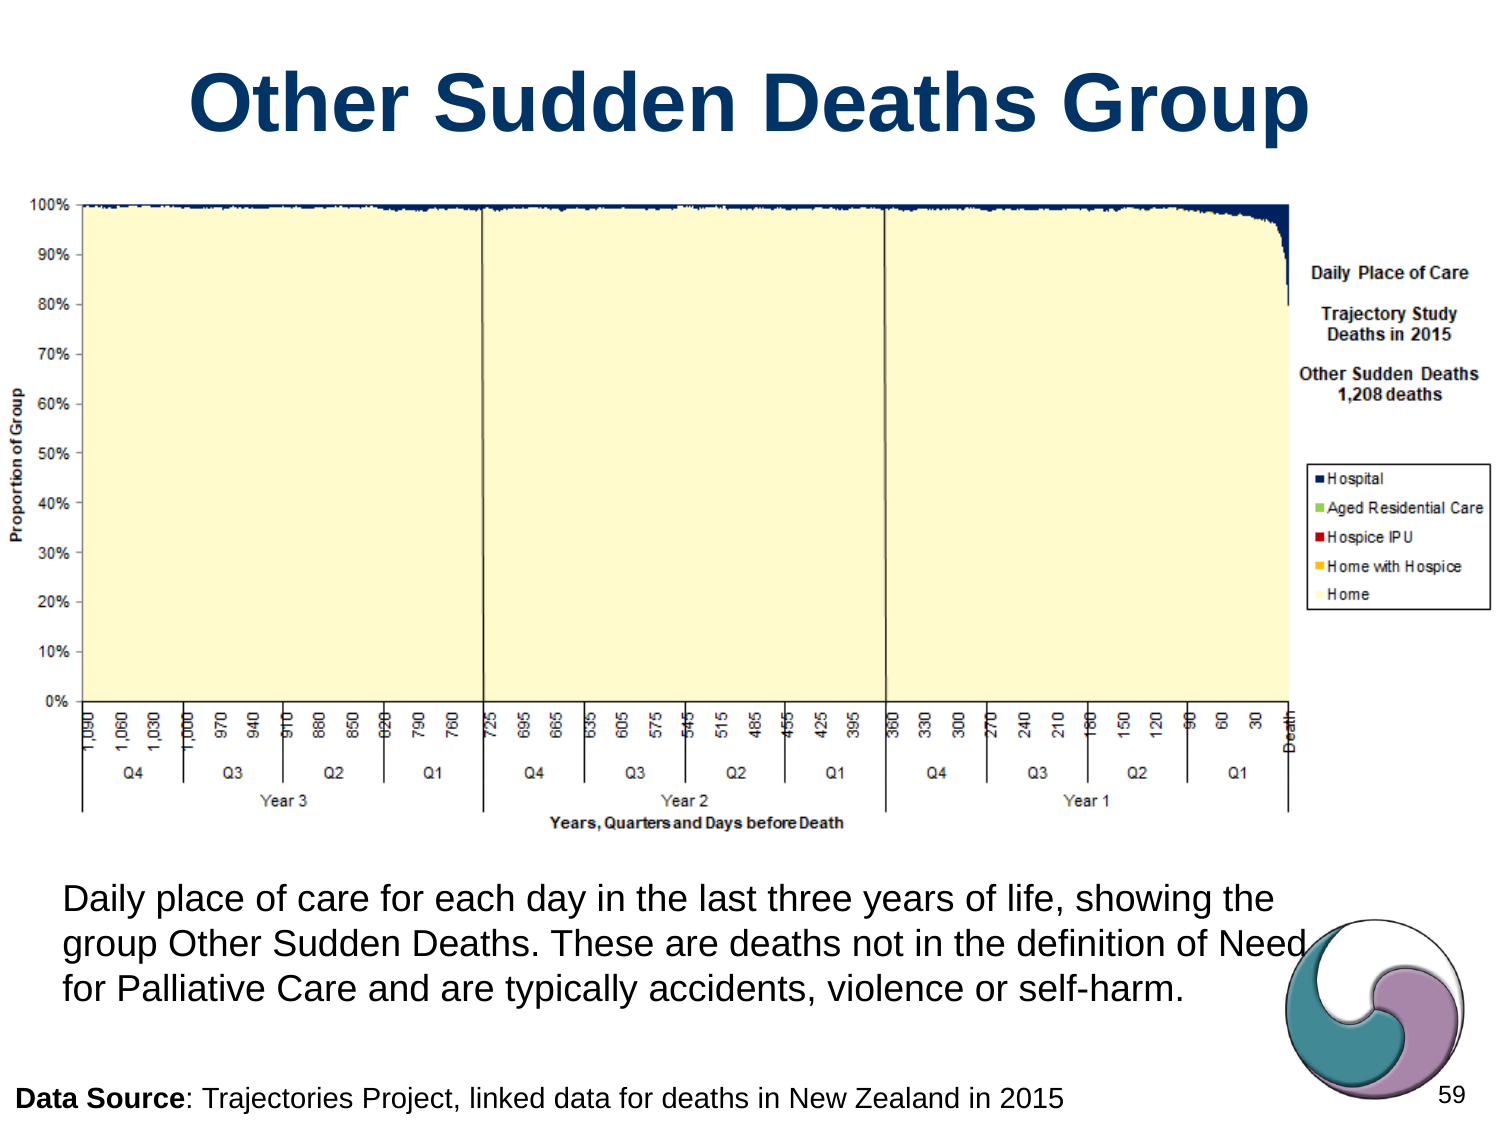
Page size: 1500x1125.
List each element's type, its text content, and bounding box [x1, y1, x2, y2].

list Data Source: Trajectories Project, linked data for deaths in New Zealand in 2015 [0, 1071, 1188, 1123]
picture [1281, 916, 1468, 1101]
picture [1455, 1087, 1462, 1095]
list Daily place of care for each day in the last three years of life, showing the group Other Sudden Deaths. These are deaths not in the definition of Need for Palliative Care and are typically accidents, violence or self-harm. [47, 866, 1330, 918]
title Other Sudden Deaths Group [0, 12, 1500, 183]
picture [0, 184, 1500, 836]
